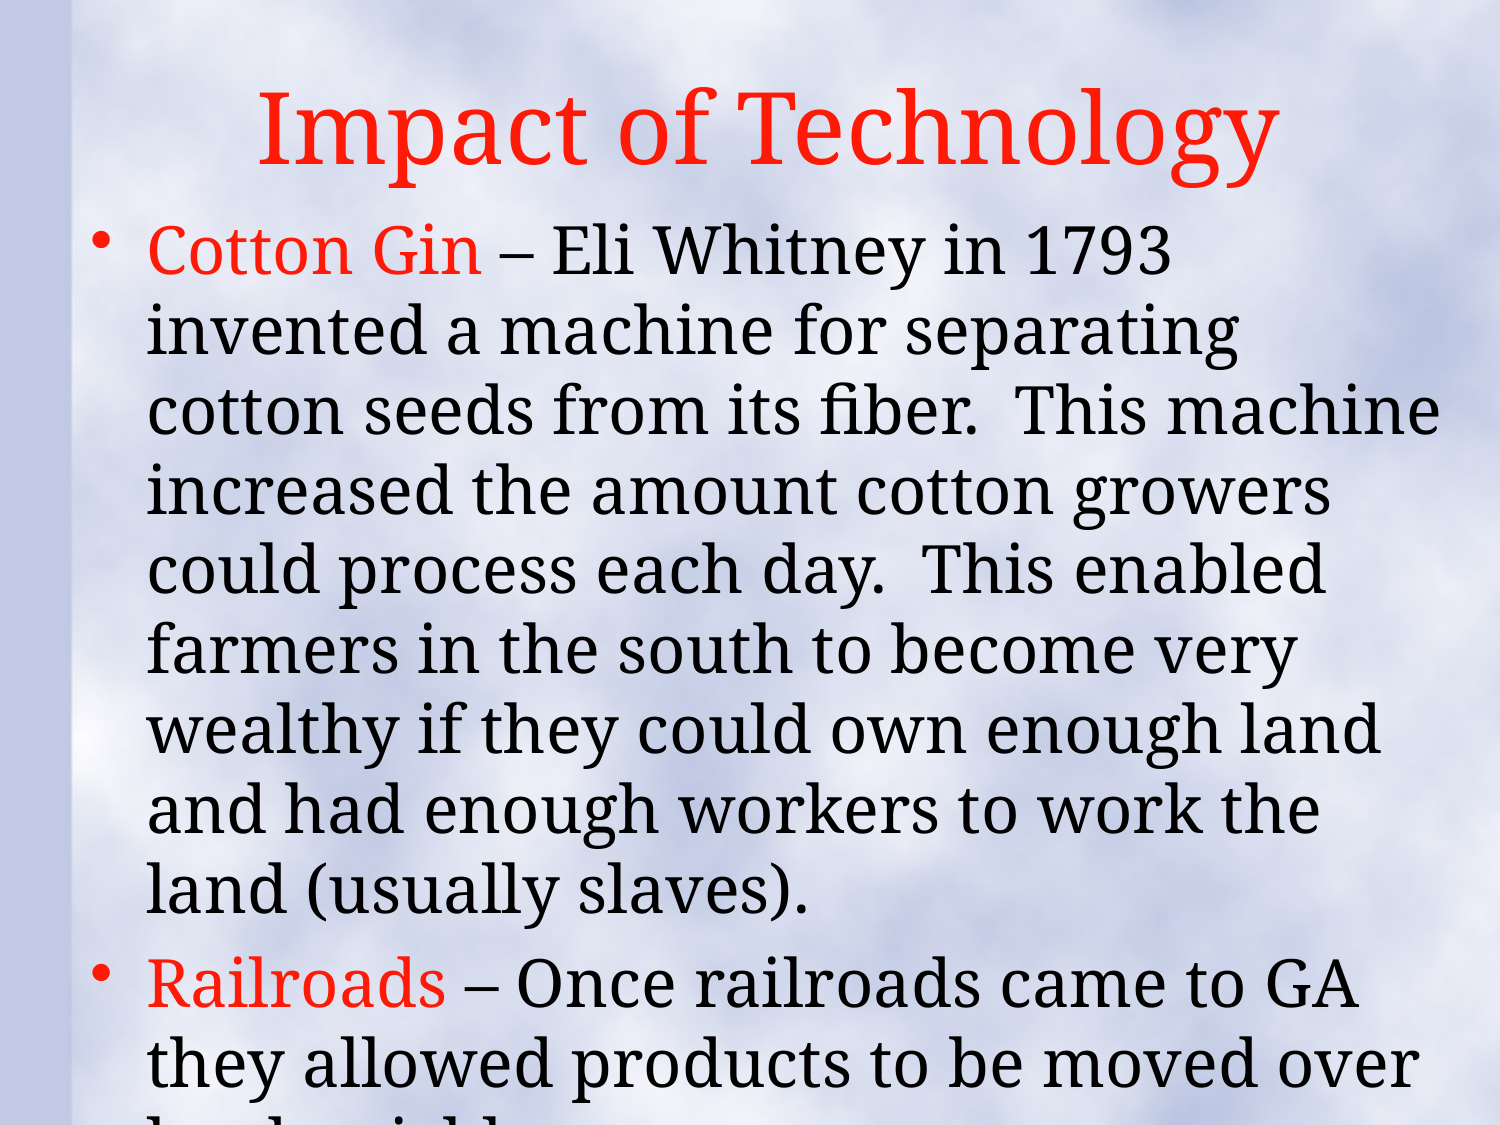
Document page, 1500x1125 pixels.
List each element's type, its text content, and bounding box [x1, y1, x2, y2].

title Impact of Technology [74, 49, 1463, 199]
list Cotton Gin – Eli Whitney in 1793 invented a machine for separating cotton seeds from its fiber. This machine increased the amount cotton growers could process each day. This enabled farmers in the south to become very wealthy if they could own enough land and had enough workers to work the land (usually slaves). Railroads – Once railroads came to GA they allowed products to be moved over land quickly. [74, 199, 1463, 1125]
picture [0, 0, 1500, 1125]
